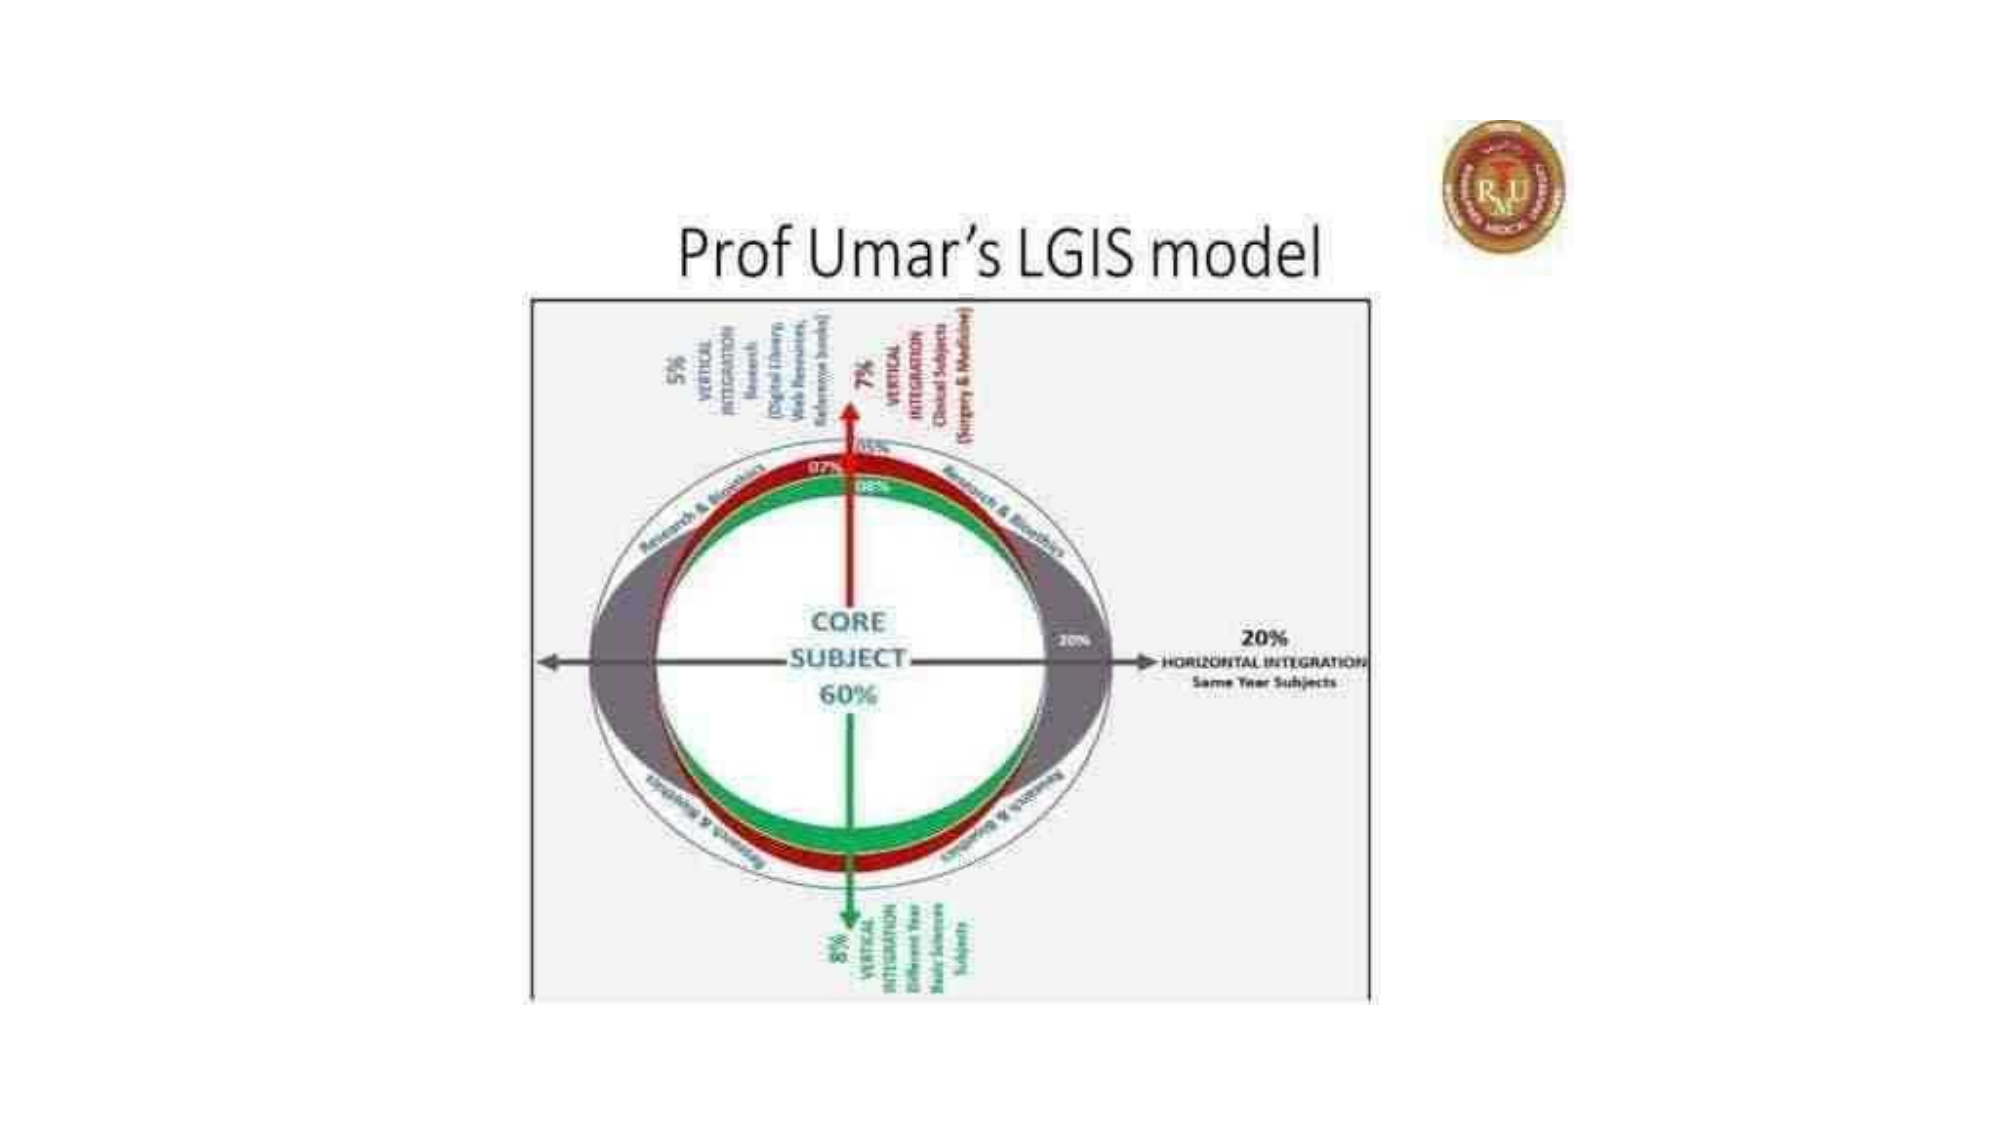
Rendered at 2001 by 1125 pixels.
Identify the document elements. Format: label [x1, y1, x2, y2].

picture [522, 120, 1574, 1005]
